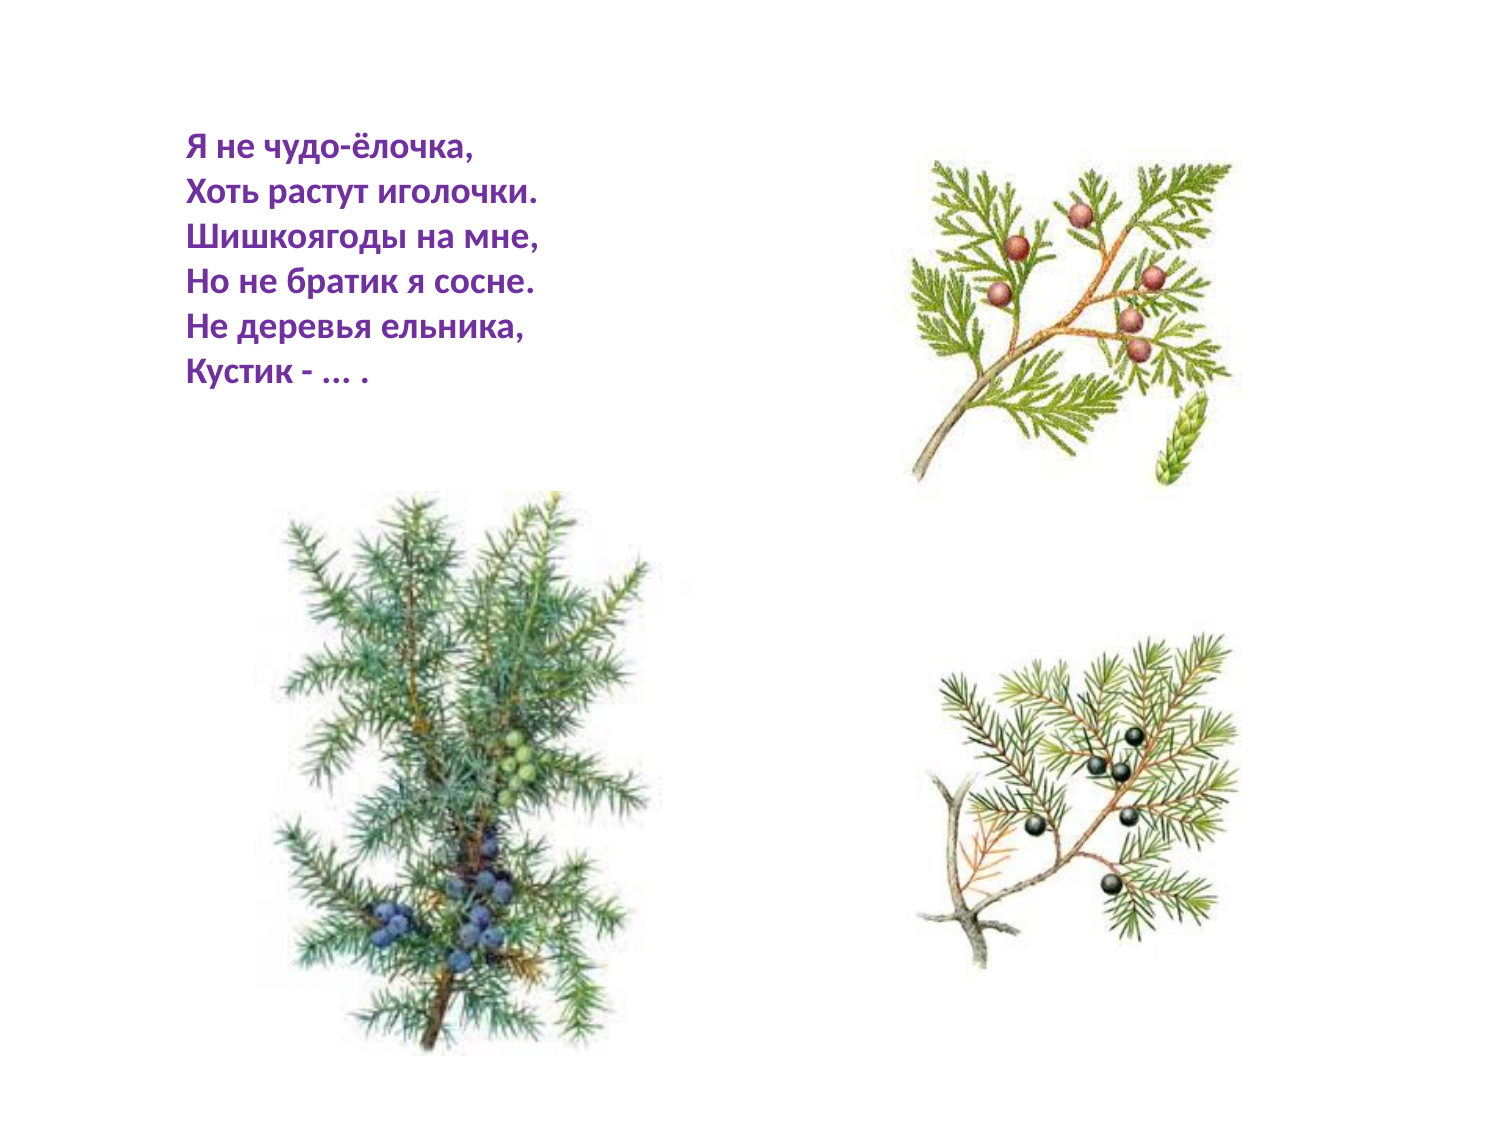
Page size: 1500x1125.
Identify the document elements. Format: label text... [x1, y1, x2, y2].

text_box Я не чудо-ёлочка, Хоть растут иголочки. Шишкоягоды на мне, Но не братик я сосне. Не деревья ельника, Кустик - ... . [171, 113, 597, 399]
picture [891, 609, 1267, 985]
picture [891, 148, 1242, 501]
picture [253, 491, 694, 1056]
